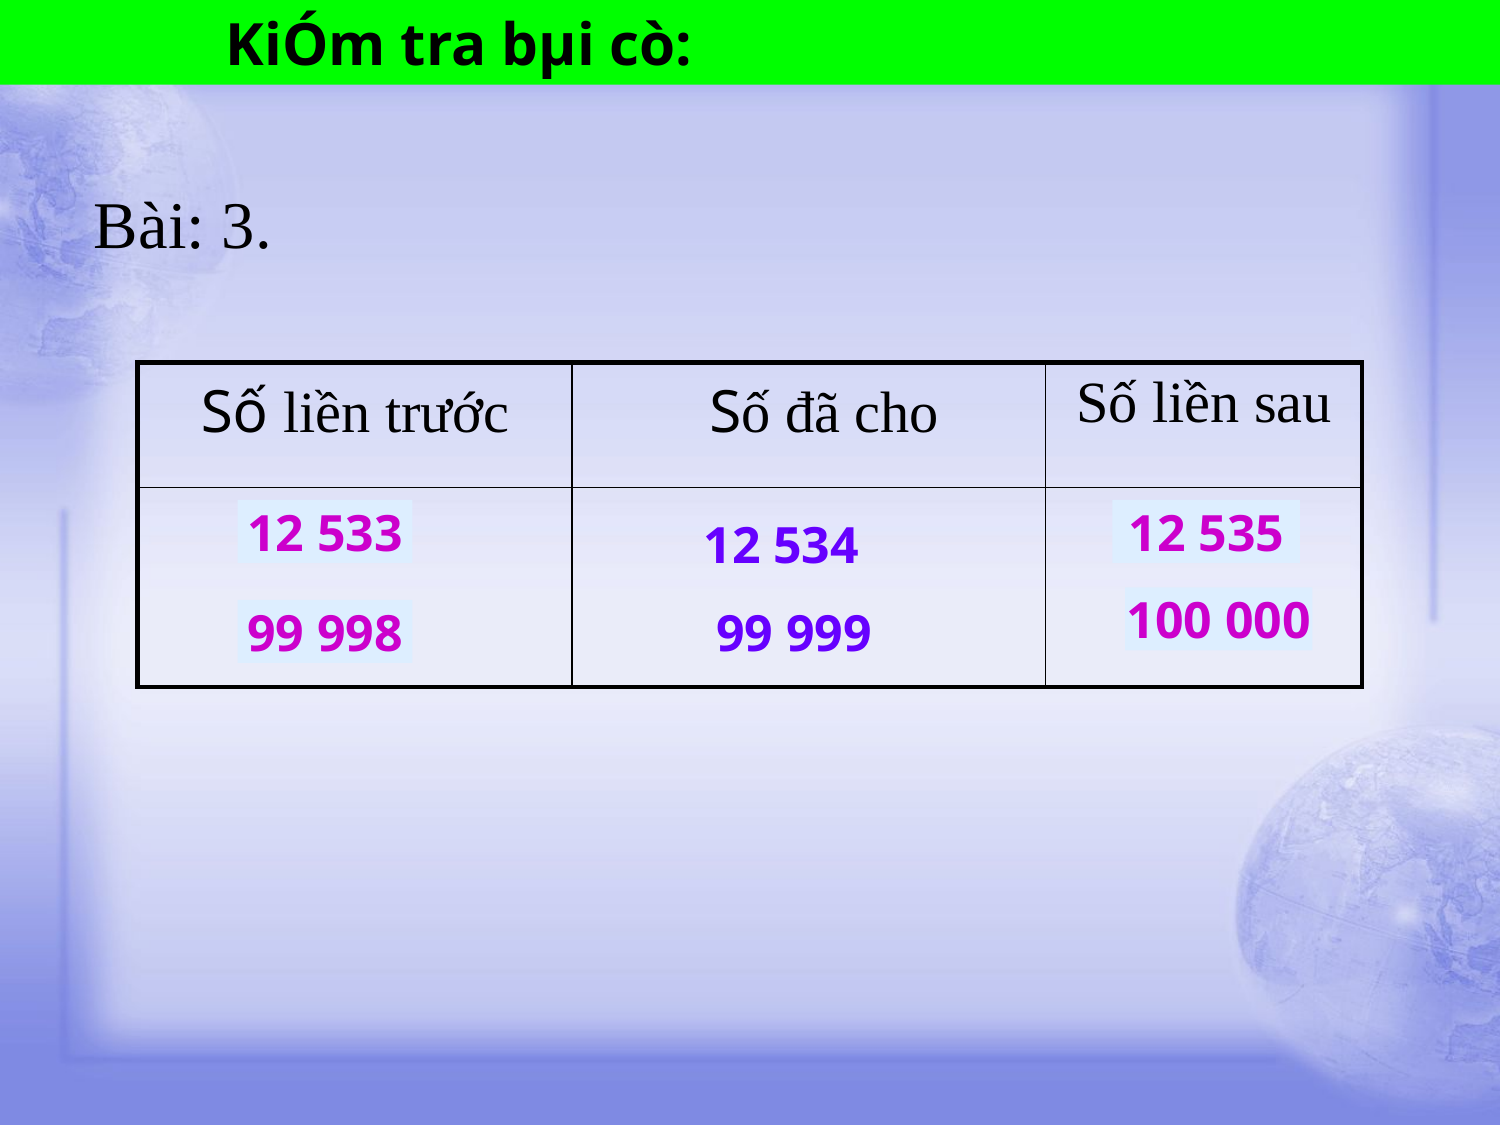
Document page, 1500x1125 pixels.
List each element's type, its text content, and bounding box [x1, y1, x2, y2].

text_box 100 000 [1125, 587, 1313, 651]
picture [0, 85, 1500, 1125]
text_box KiÓm tra bµi cò: [0, 0, 1500, 85]
table_cell [140, 488, 571, 685]
text_box 12 533 [237, 499, 413, 563]
table_header Số đã cho [573, 365, 1045, 487]
text_box 99 999 [662, 599, 925, 663]
text_box 12 535 [1112, 499, 1300, 563]
text_box Bài: 3. [62, 174, 425, 270]
text_box 99 998 [237, 599, 413, 663]
table_header Số liền trước [140, 365, 571, 487]
table_header Số liền sau [1046, 365, 1360, 487]
table_cell [573, 488, 1045, 685]
text_box 12 534 [650, 512, 913, 576]
table_cell [1046, 488, 1360, 685]
